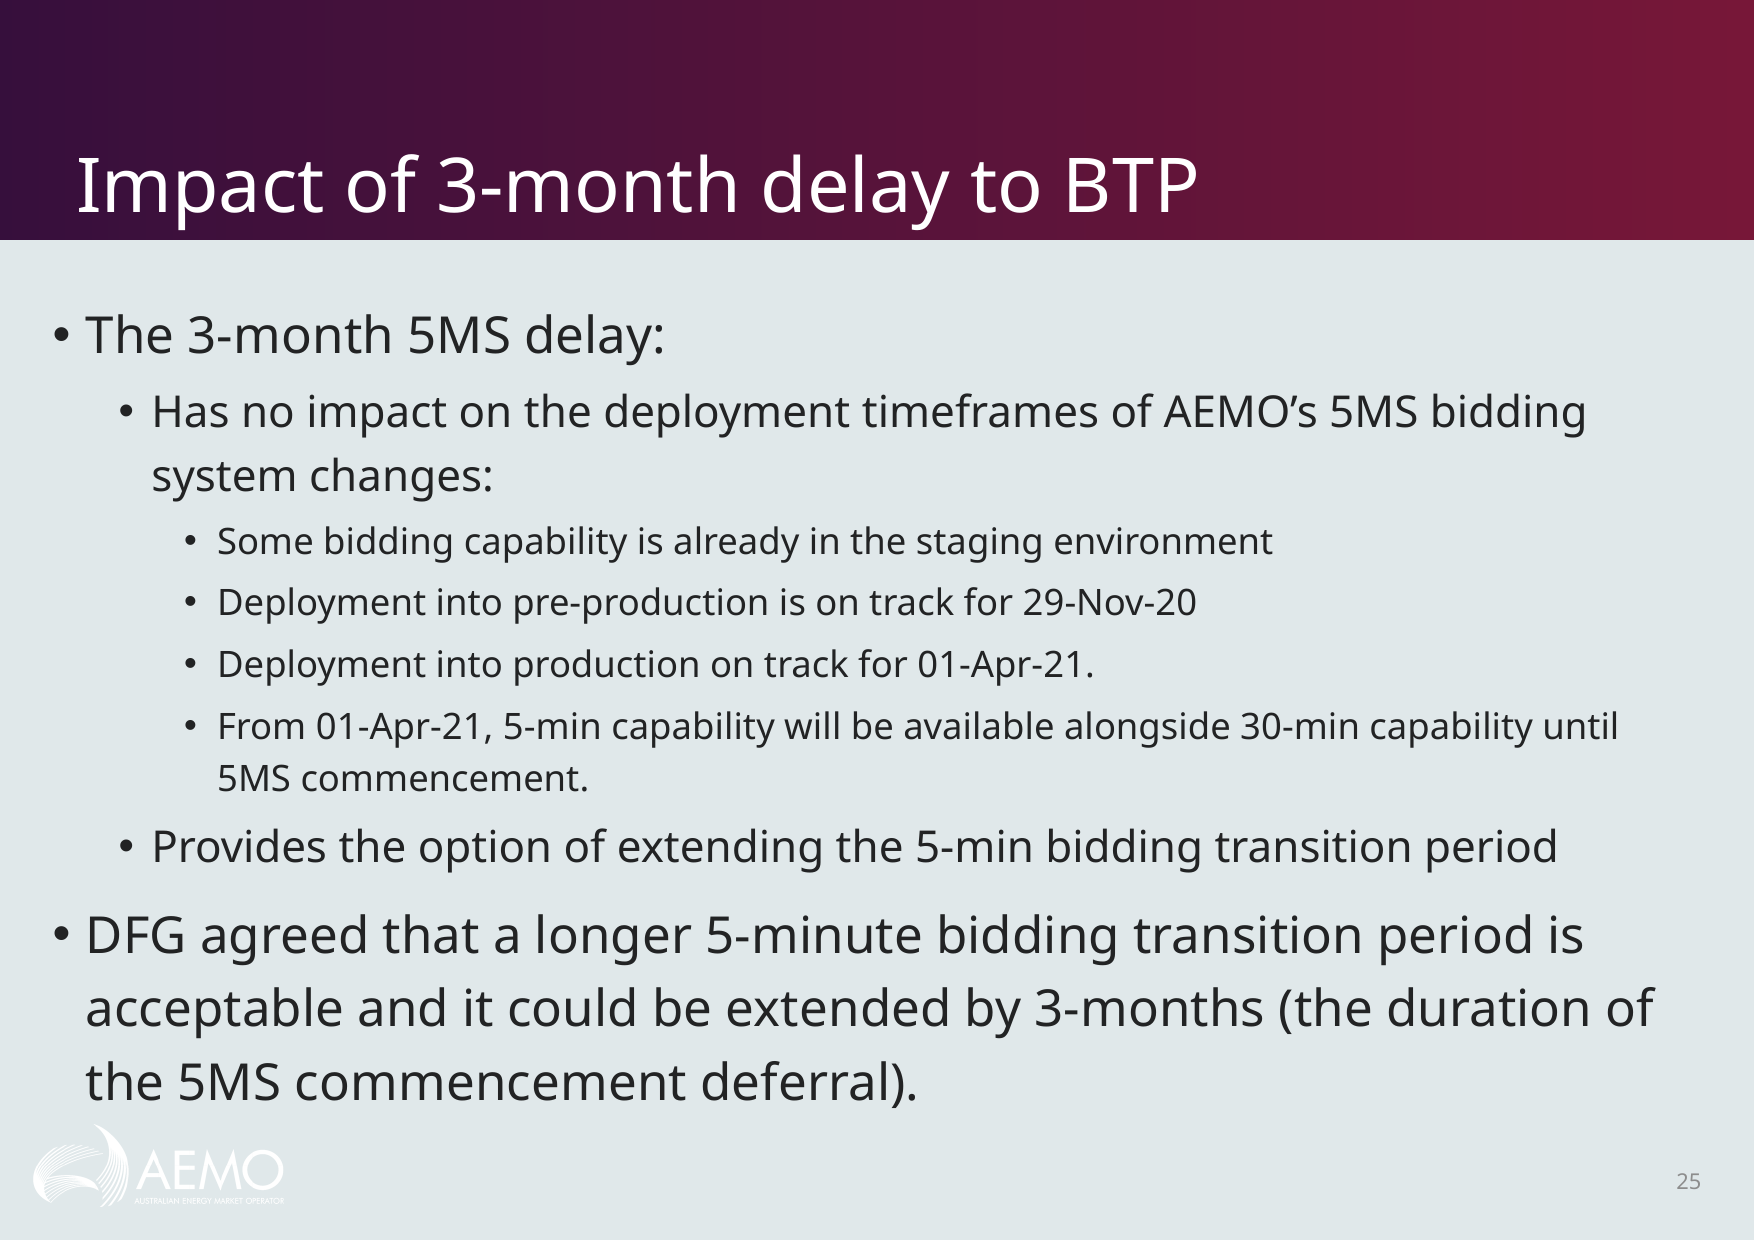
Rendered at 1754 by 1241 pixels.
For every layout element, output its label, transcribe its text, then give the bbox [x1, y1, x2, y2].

title Impact of 3-month delay to BTP [60, 65, 1277, 237]
picture [33, 1124, 284, 1207]
list The 3-month 5MS delay: Has no impact on the deployment timeframes of AEMO’s 5MS bidding system changes: Some bidding capability is already in the staging environment Deployment into pre-production is on track for 29-Nov-20 Deployment into production on track for 01-Apr-21. From 01-Apr-21, 5-min capability will be available alongside 30-min capability until 5MS commencement. Provides the option of extending the 5-min bidding transition period DFG agreed that a longer 5-minute bidding transition period is acceptable and it could be extended by 3-months (the duration of the 5MS commencement deferral). [37, 282, 1717, 1194]
slide_number 25 [1633, 1149, 1717, 1216]
